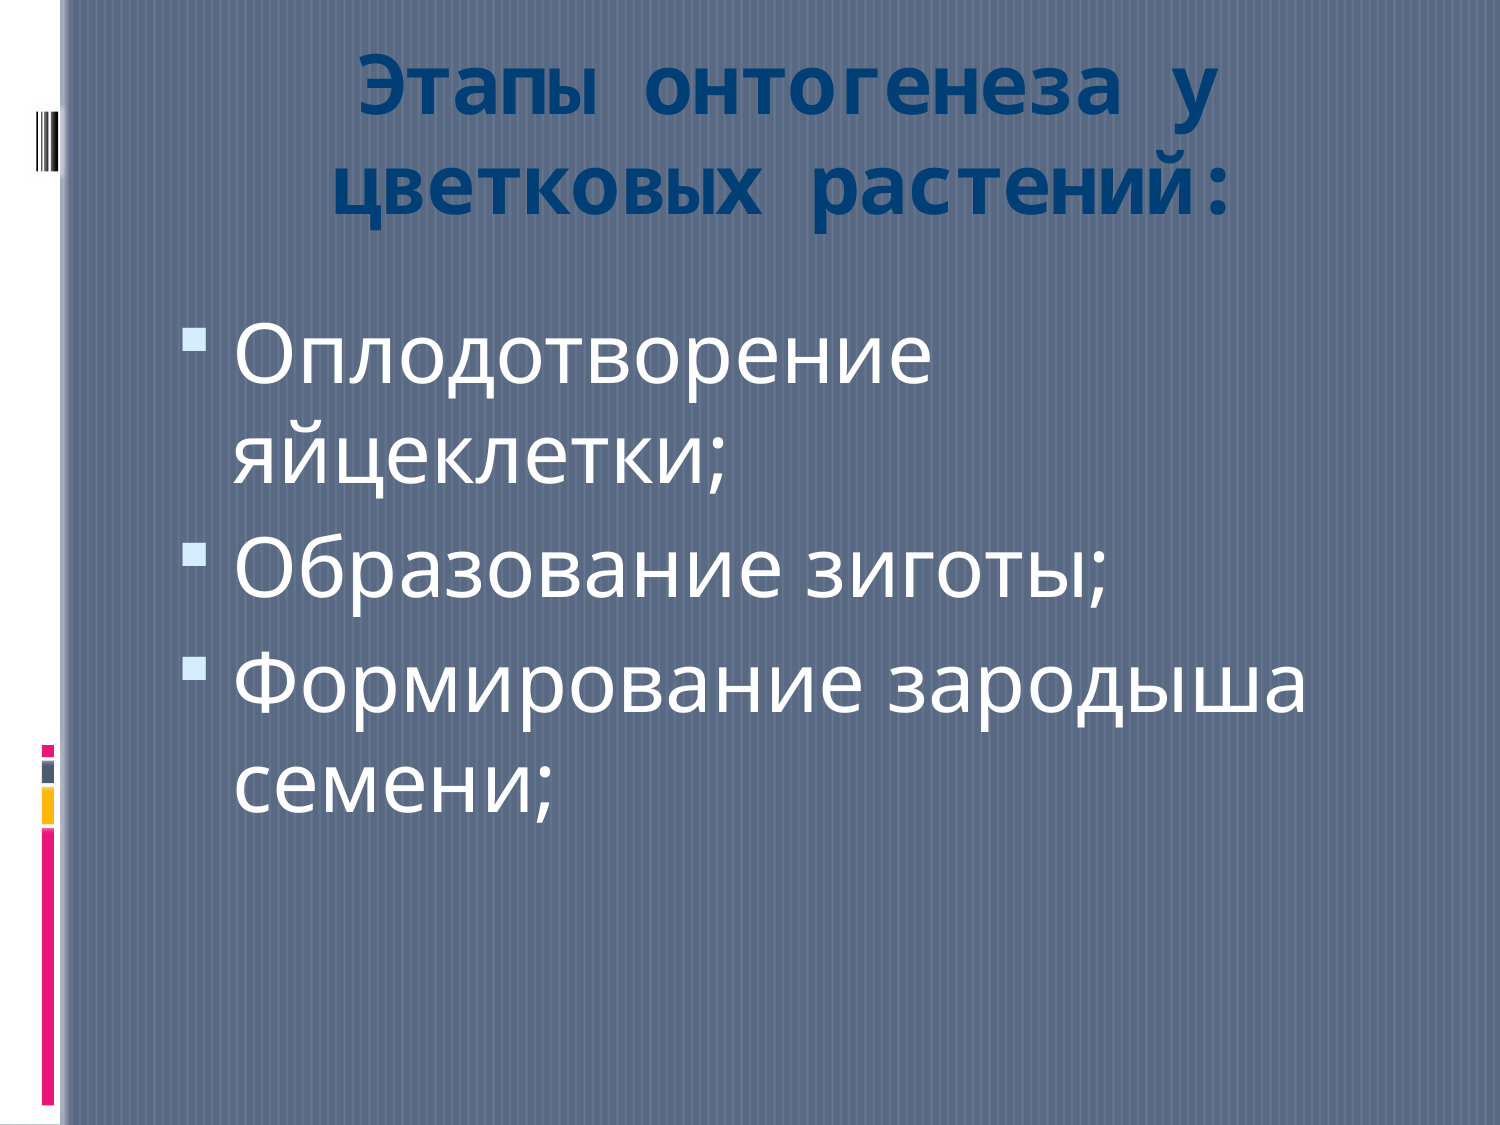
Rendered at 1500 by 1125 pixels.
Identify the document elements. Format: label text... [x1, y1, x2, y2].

title Этапы онтогенеза у цветковых растений: [150, 23, 1425, 234]
list Оплодотворение яйцеклетки; Образование зиготы; Формирование зародыша семени; [150, 292, 1425, 1043]
